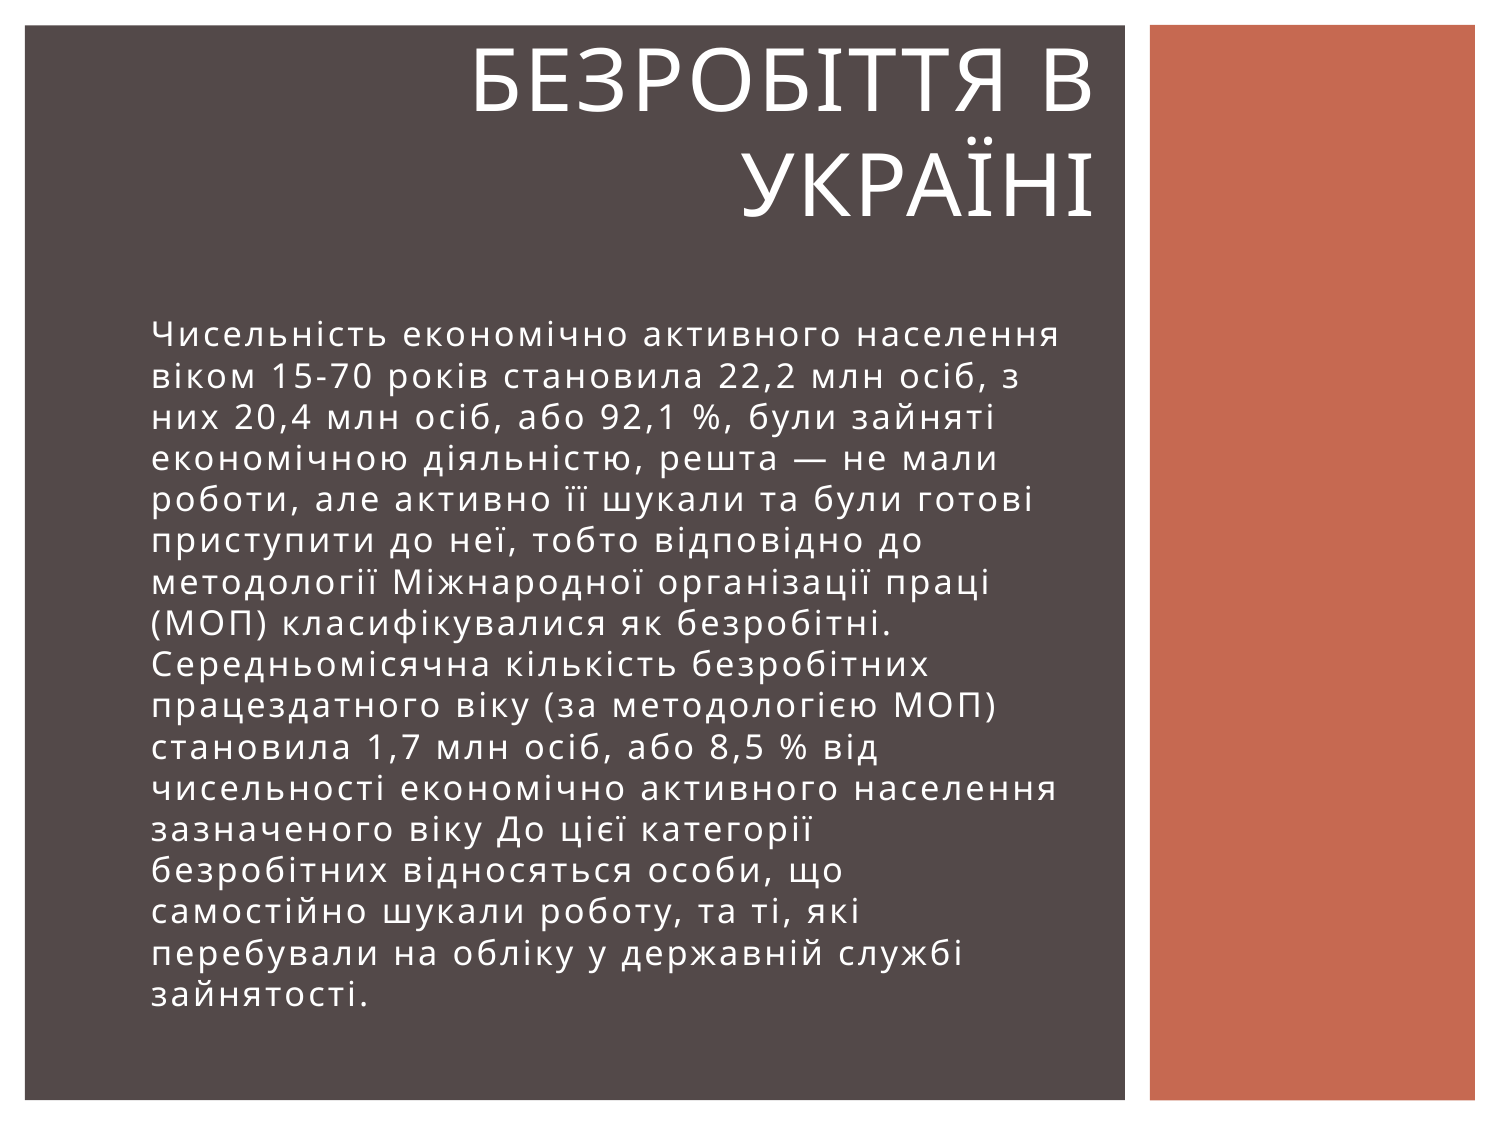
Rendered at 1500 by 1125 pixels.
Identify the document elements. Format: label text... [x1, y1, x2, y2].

title Безробіття в Україні [76, 78, 1115, 284]
subtitle Чисельність економічно активного населення віком 15-70 років становила 22,2 млн осіб, з них 20,4 млн осіб, або 92,1 %, були зайняті економічною діяльністю, решта — не мали роботи, але активно її шукали та були готові приступити до неї, тобто відповідно до методології Міжнародної організації праці (МОП) класифікувалися як безробітні. Середньомісячна кількість безробітних працездатного віку (за методологією МОП) становила 1,7 млн осіб, або 8,5 % від чисельності економічно активного населення зазначеного віку До цієї категорії безробітних відносяться особи, що самостійно шукали роботу, та ті, які перебували на обліку у державній службі зайнятості. [135, 302, 1081, 1024]
